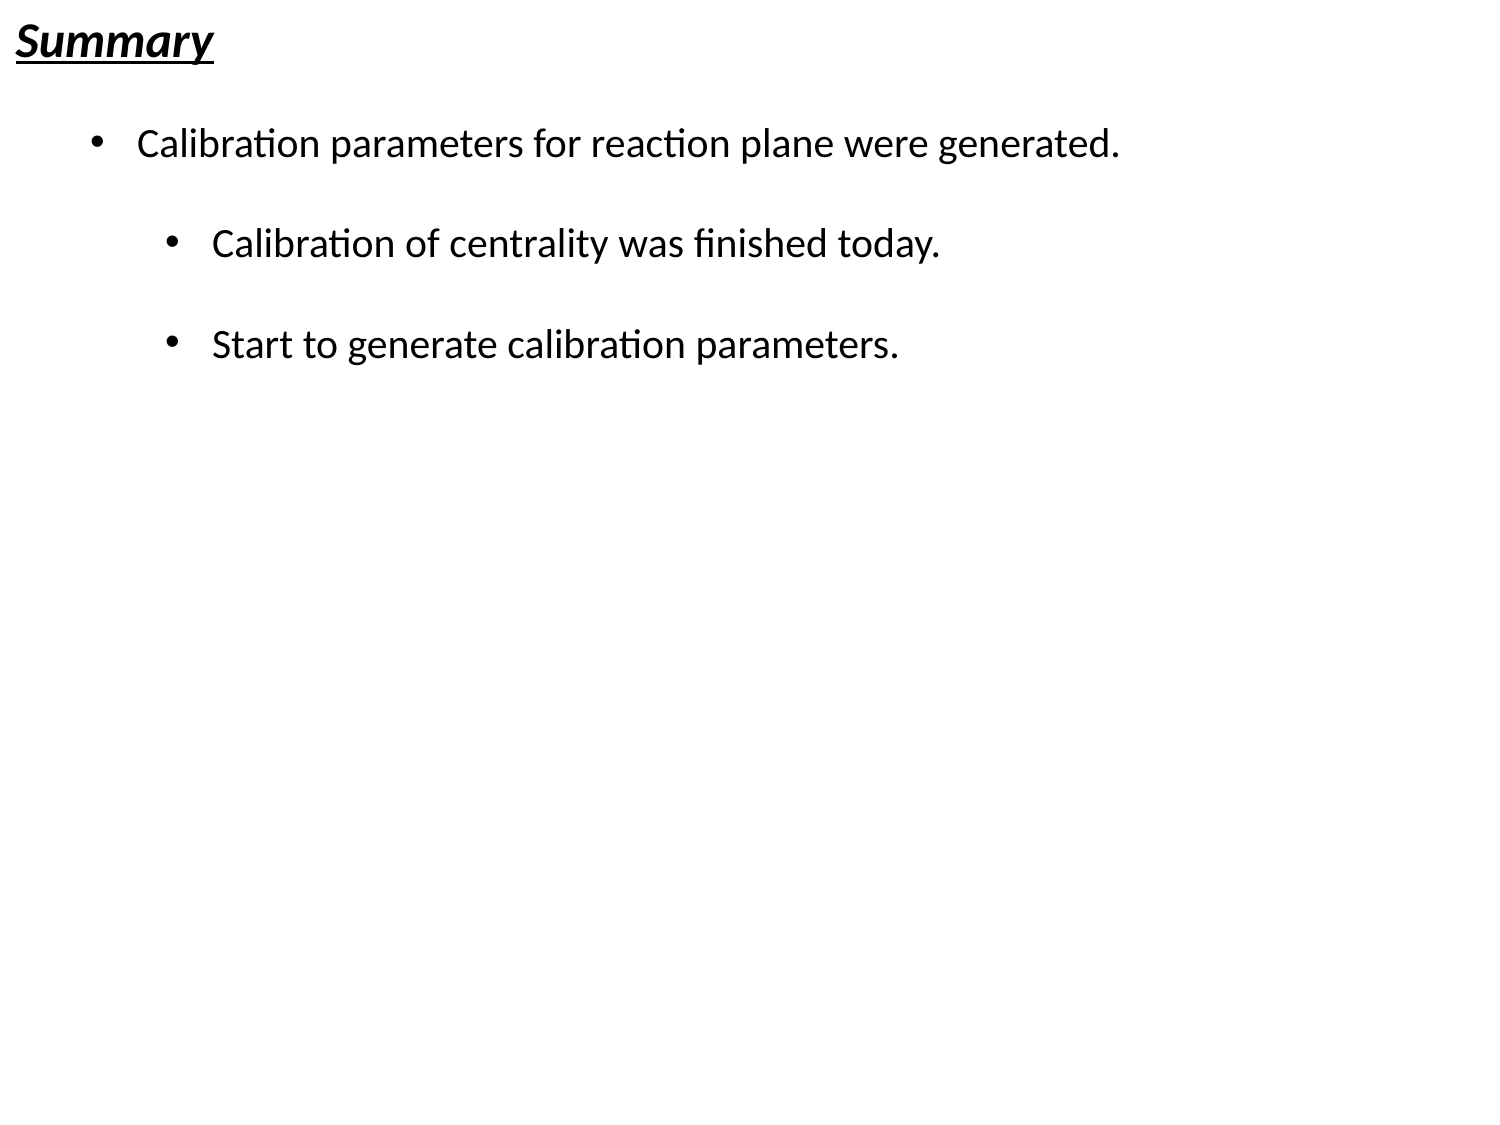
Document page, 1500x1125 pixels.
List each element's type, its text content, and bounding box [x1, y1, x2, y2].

text_box Calibration parameters for reaction plane were generated. Calibration of centrality was finished today. Start to generate calibration parameters. [75, 108, 1137, 374]
text_box Summary [0, 0, 229, 75]
